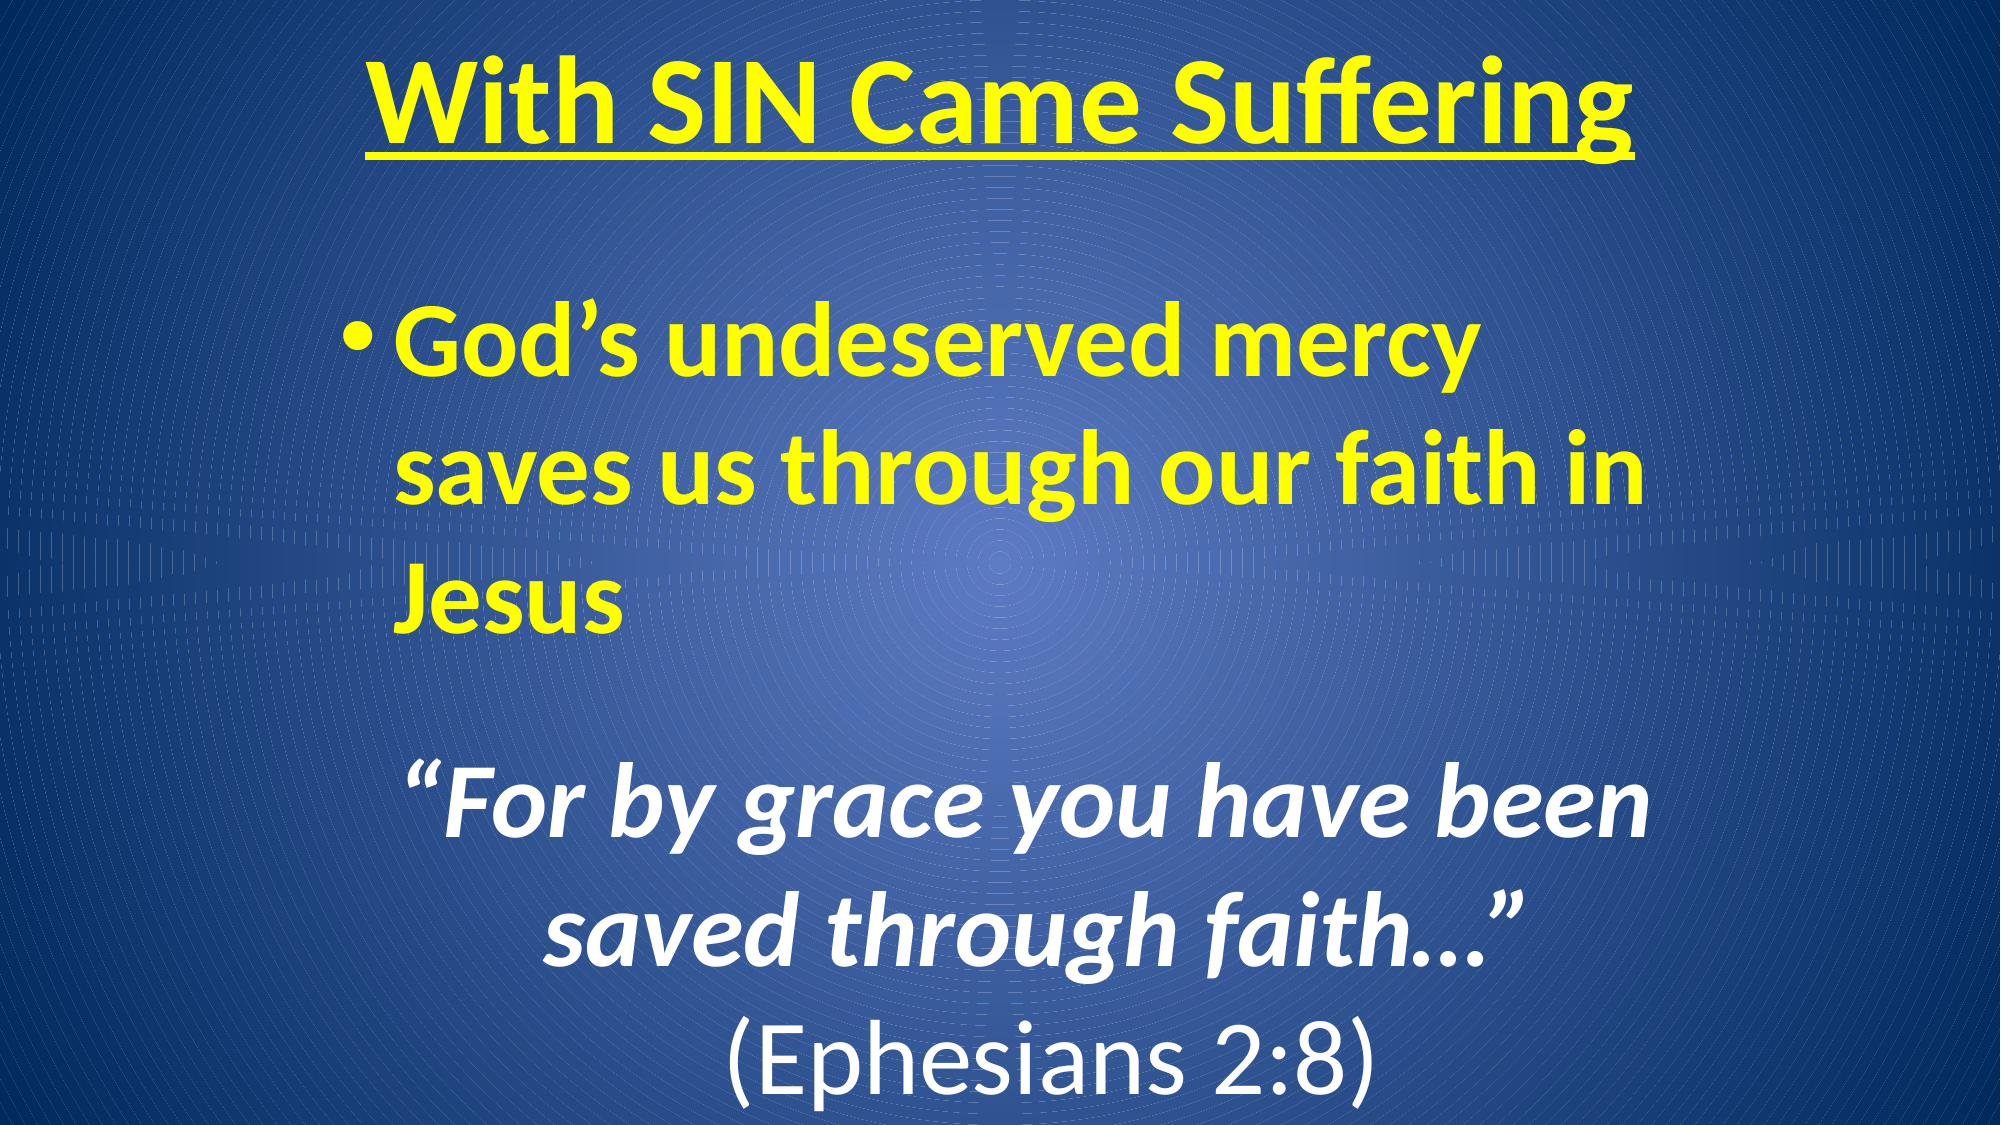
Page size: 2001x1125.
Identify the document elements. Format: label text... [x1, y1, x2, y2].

title With SIN Came Suffering [324, 0, 1675, 188]
list God’s undeserved mercy saves us through our faith in Jesus “For by grace you have been saved through faith…” (Ephesians 2:8) [324, 262, 1725, 1125]
